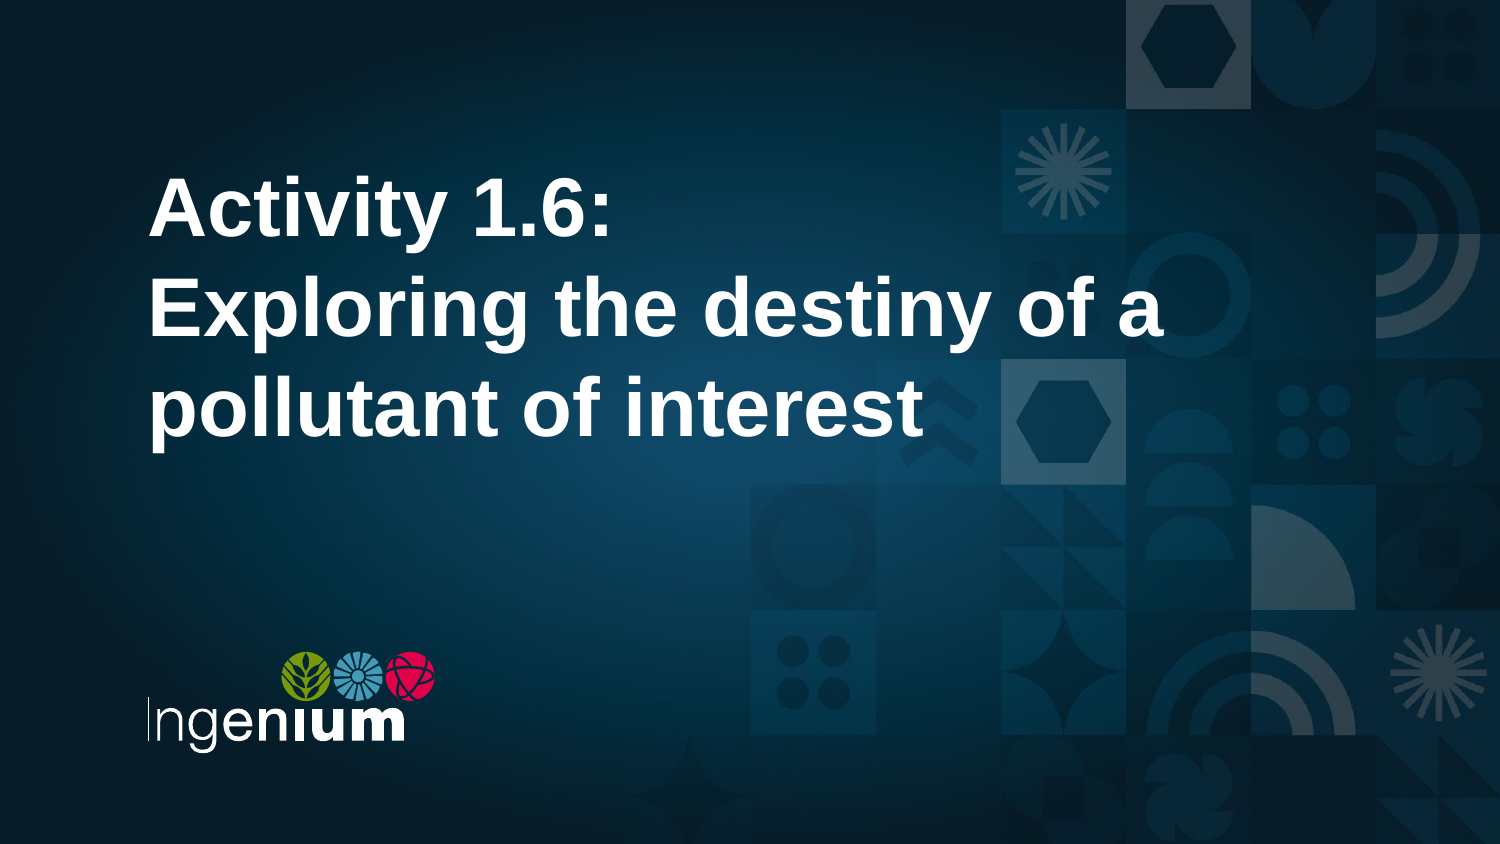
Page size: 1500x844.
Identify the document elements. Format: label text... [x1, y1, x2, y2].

title Activity 1.6: Exploring the destiny of a pollutant of interest [147, 153, 1380, 659]
picture [0, 0, 1500, 844]
